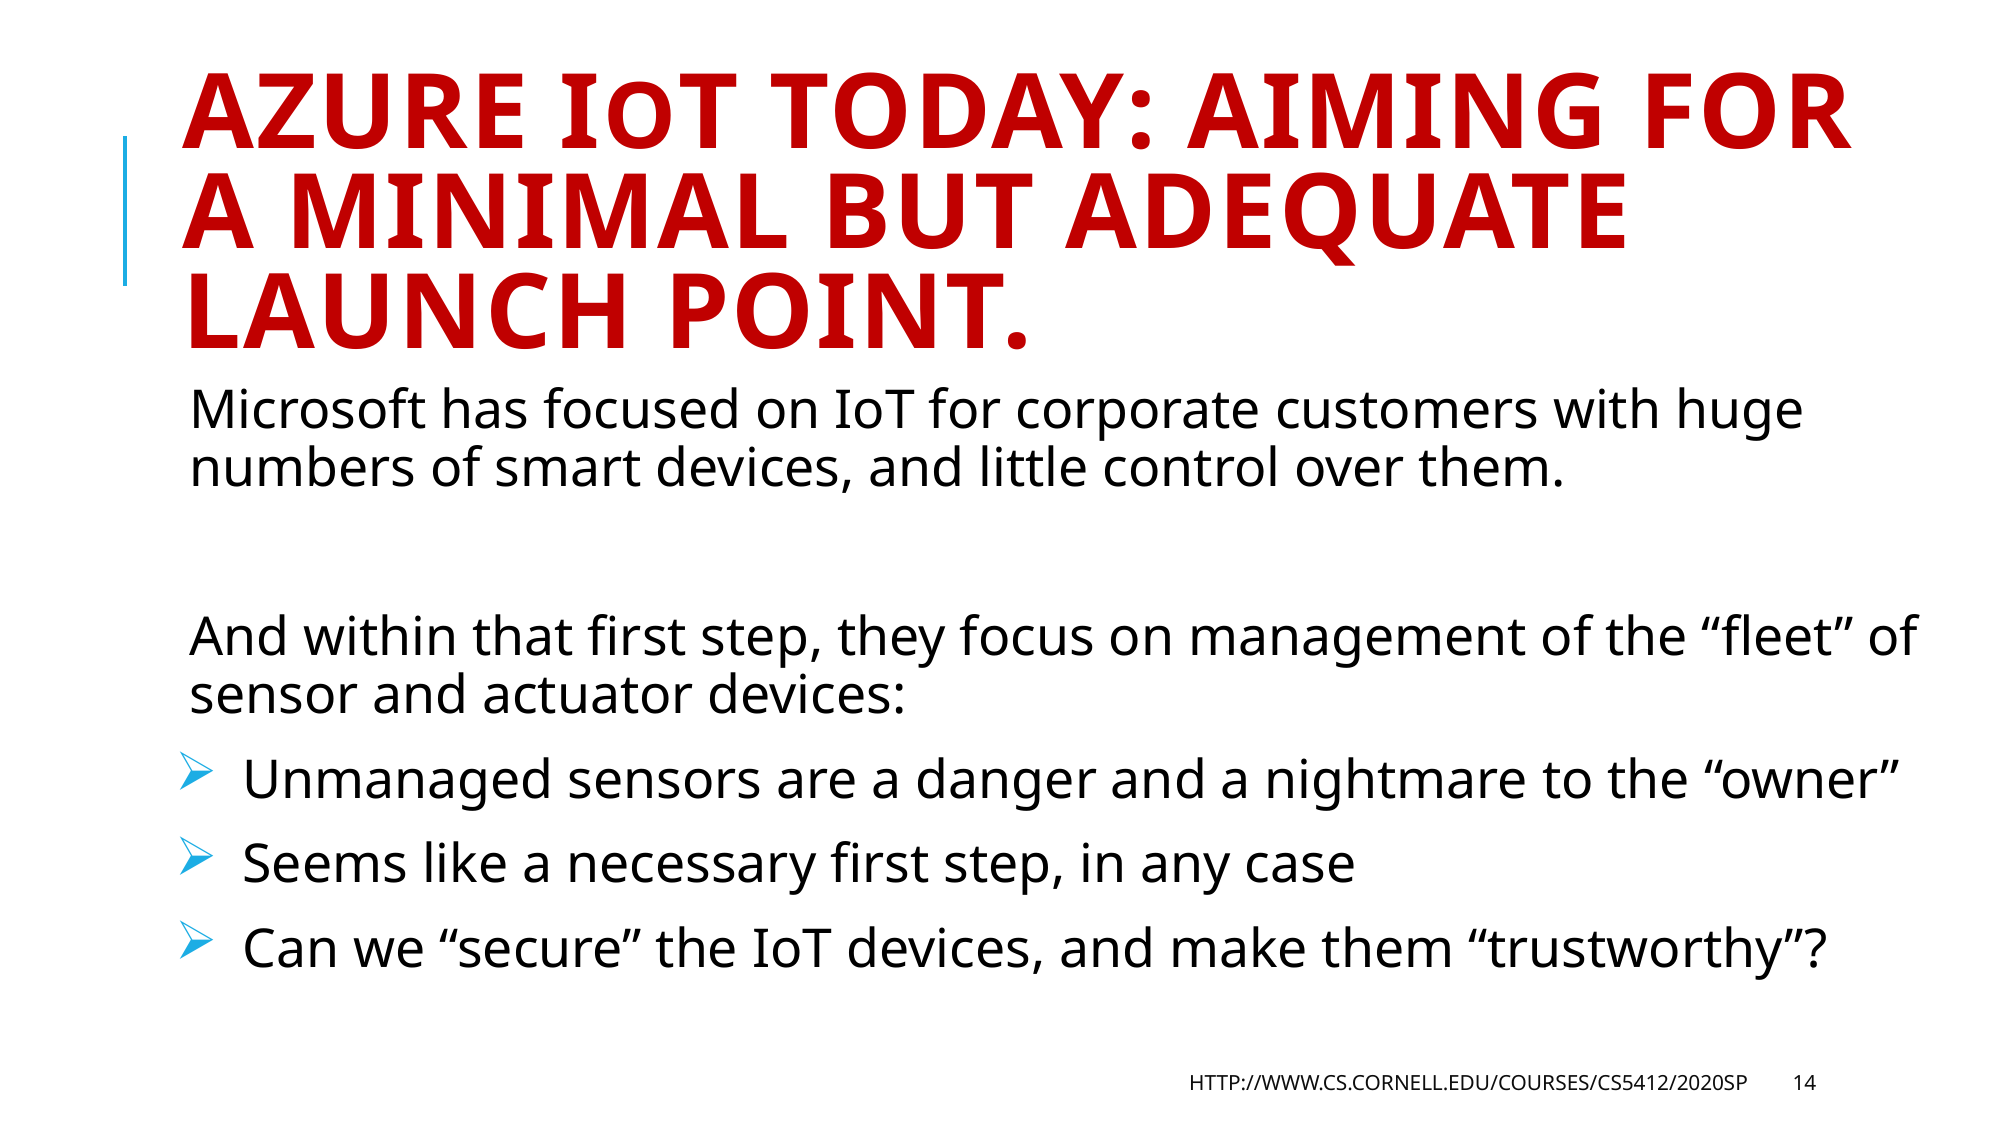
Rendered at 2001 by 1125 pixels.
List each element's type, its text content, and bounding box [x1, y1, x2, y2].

title Azure IoT Today: Aiming for a Minimal but adequate launch point. [168, 96, 1938, 342]
slide_number 14 [1777, 1061, 1938, 1107]
list Microsoft has focused on IoT for corporate customers with huge numbers of smart devices, and little control over them. And within that first step, they focus on management of the “fleet” of sensor and actuator devices: Unmanaged sensors are a danger and a nightmare to the “owner” Seems like a necessary first step, in any case Can we “secure” the IoT devices, and make them “trustworthy”? [168, 375, 1938, 1035]
footer http://www.cs.cornell.edu/courses/cs5412/2020sp [794, 1061, 1763, 1107]
